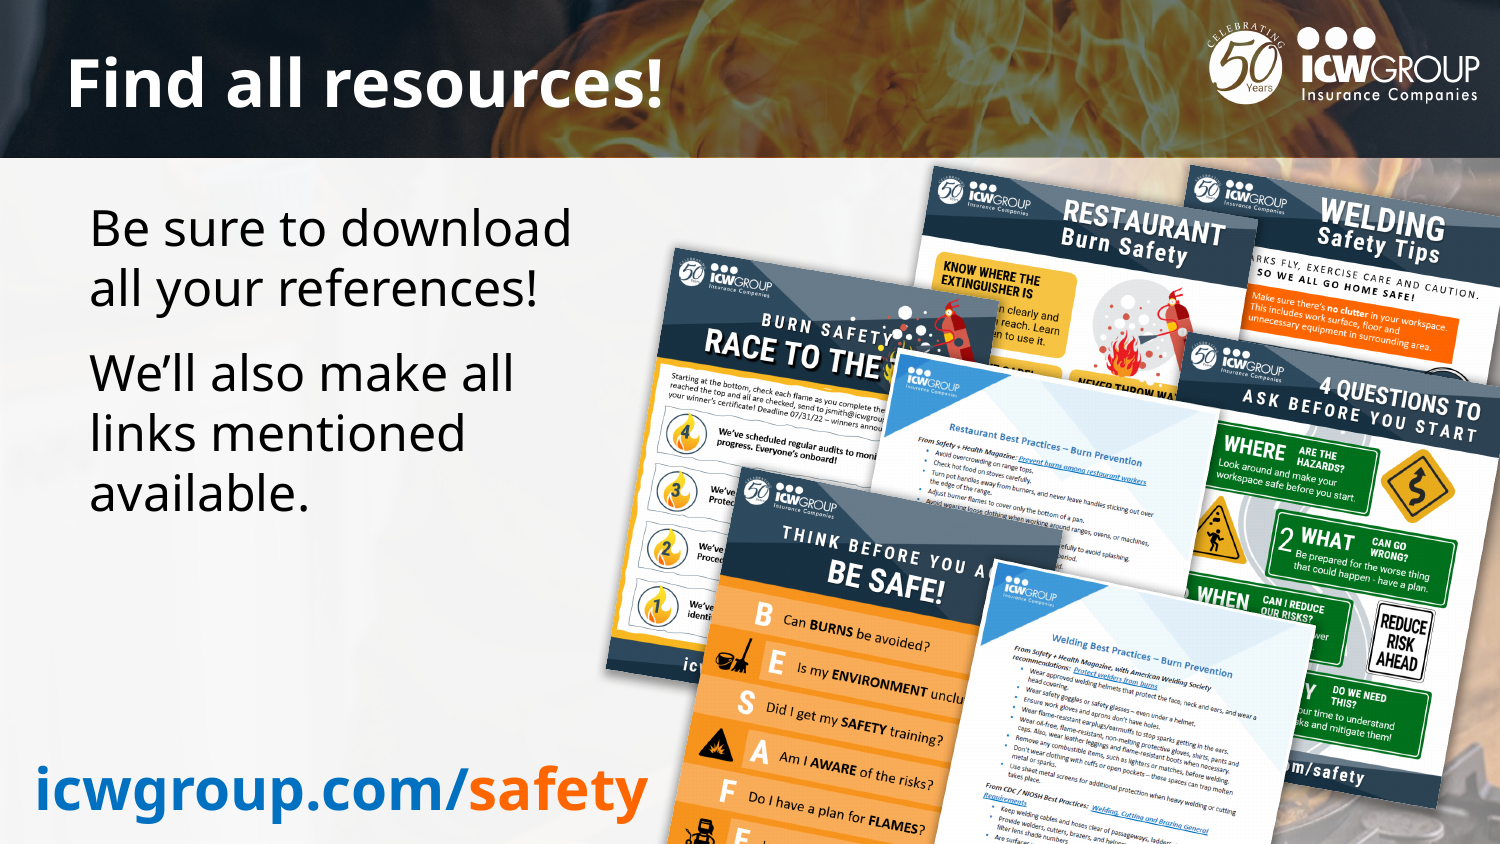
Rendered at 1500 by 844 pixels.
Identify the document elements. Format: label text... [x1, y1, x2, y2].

text_box icwgroup.com/safety [19, 753, 664, 831]
list Be sure to download all your references! We’ll also make all links mentioned available. [75, 188, 895, 776]
picture [606, 165, 1500, 844]
list Find all resources! [50, 33, 1306, 124]
picture [0, 0, 1500, 158]
